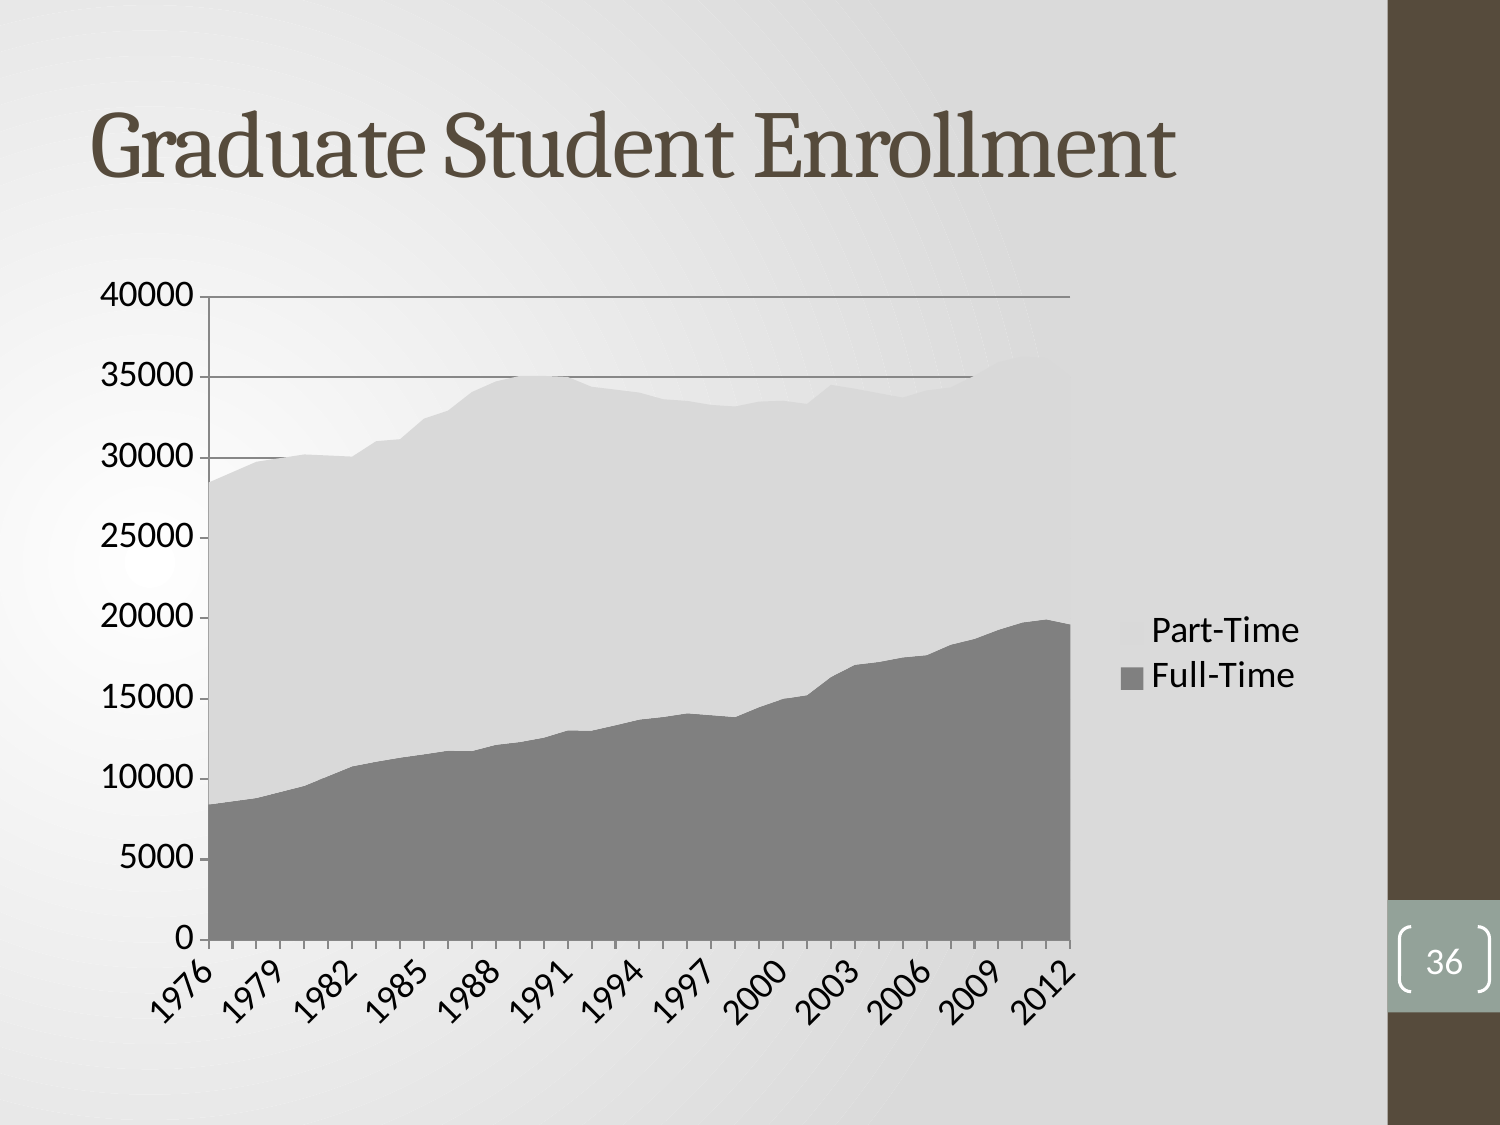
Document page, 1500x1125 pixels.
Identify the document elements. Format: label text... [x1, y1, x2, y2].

title Graduate Student Enrollment [75, 45, 1325, 233]
slide_number 36 [1397, 925, 1492, 994]
chart [74, 261, 1326, 1051]
